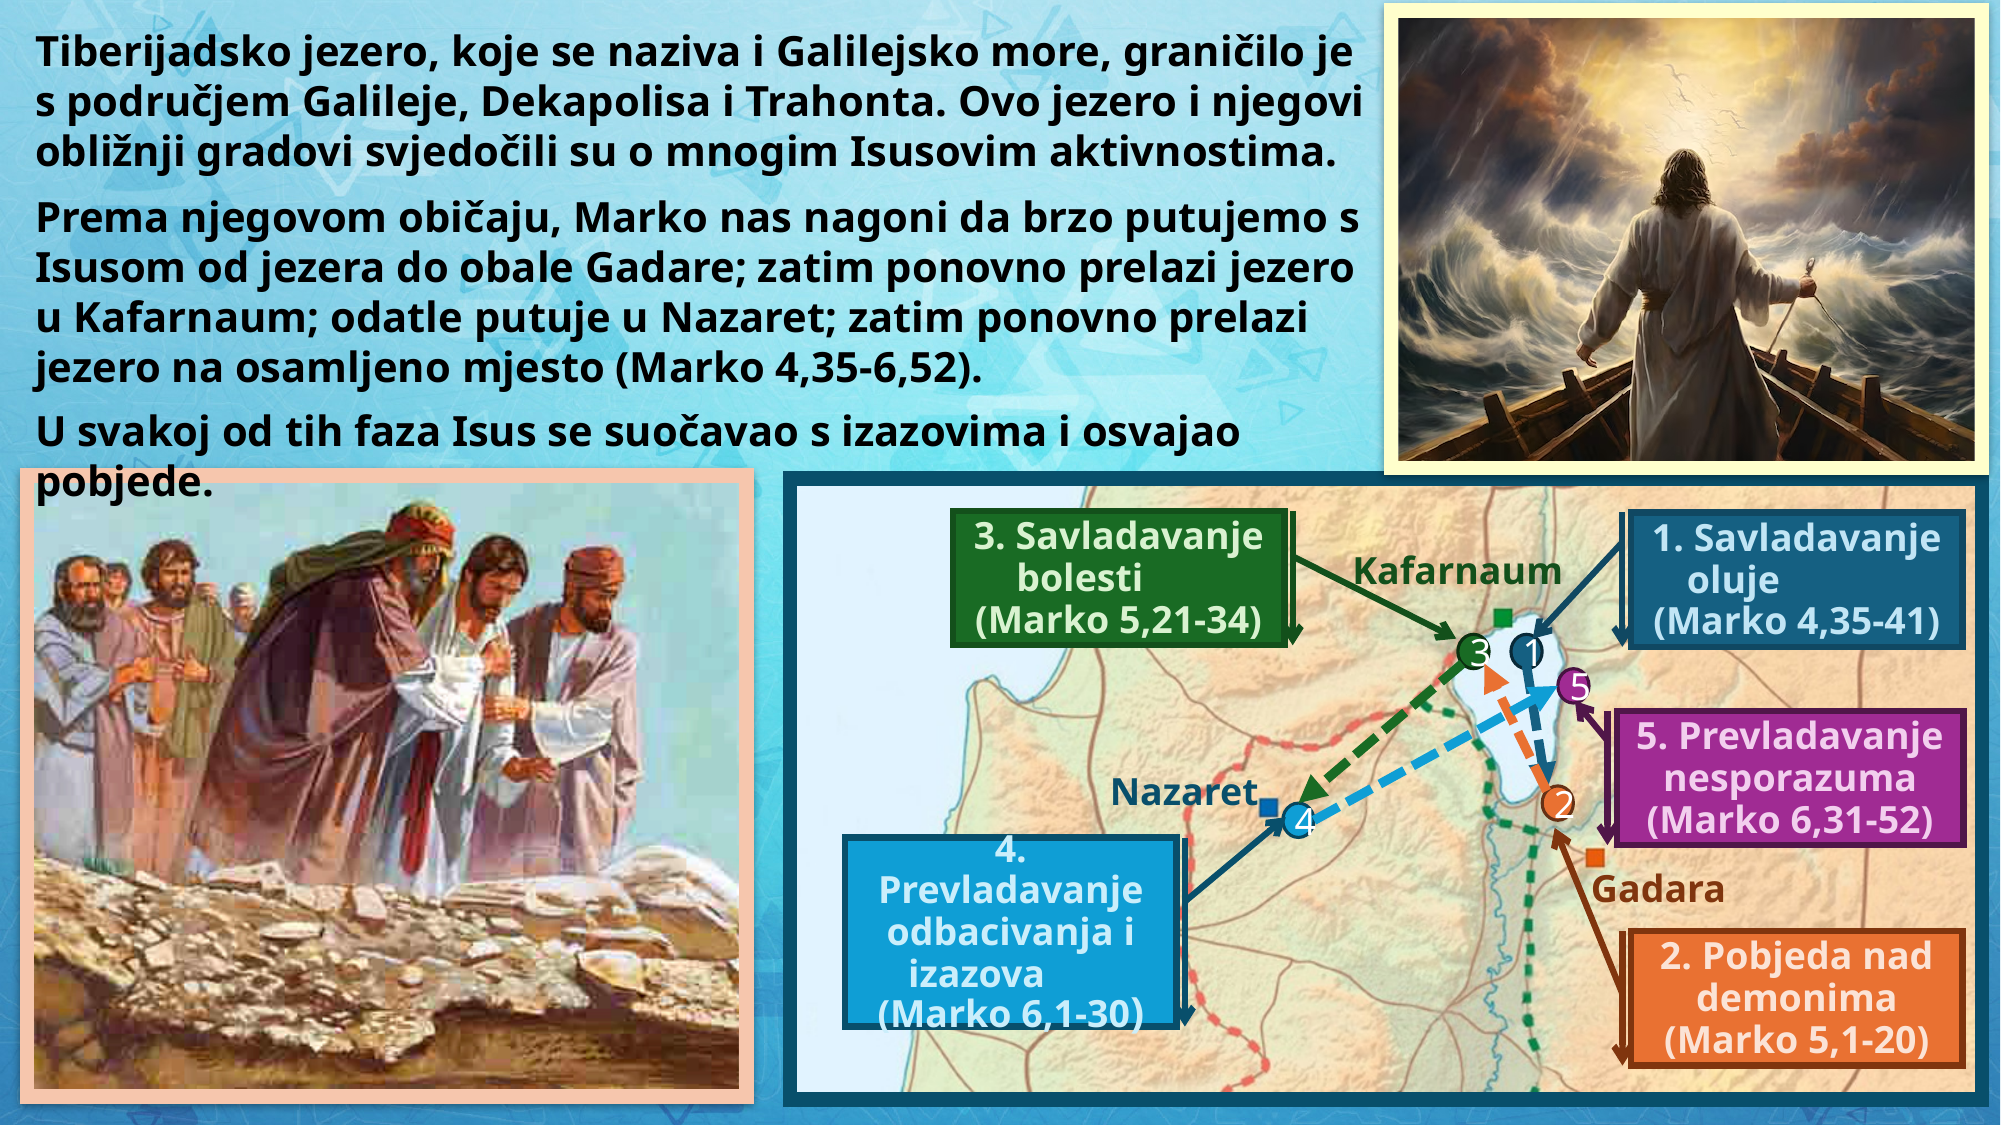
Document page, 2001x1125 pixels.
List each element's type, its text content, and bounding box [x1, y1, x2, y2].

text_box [1483, 663, 1548, 685]
text_box Tiberijadsko jezero, koje se naziva i Galilejsko more, graničilo je s područjem Galileje, Dekapolisa i Trahonta. Ovo jezero i njegovi obližnji gradovi svjedočili su o mnogim Isusovim aktivnostima. [20, 16, 1378, 182]
text_box Prema njegovom običaju, Marko nas nagoni da brzo putujemo s Isusom od jezera do obale Gadare; zatim ponovno prelazi jezero u Kafarnaum; odatle putuje u Nazaret; zatim ponovno prelazi jezero na osamljeno mjesto (Marko 4,35-6,52). [20, 183, 1387, 398]
picture [0, 0, 2001, 1125]
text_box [1313, 685, 1559, 821]
text_box U svakoj od tih faza Isus se suočavao s izazovima i osvajao pobjede. [20, 398, 1387, 513]
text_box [1297, 663, 1463, 804]
